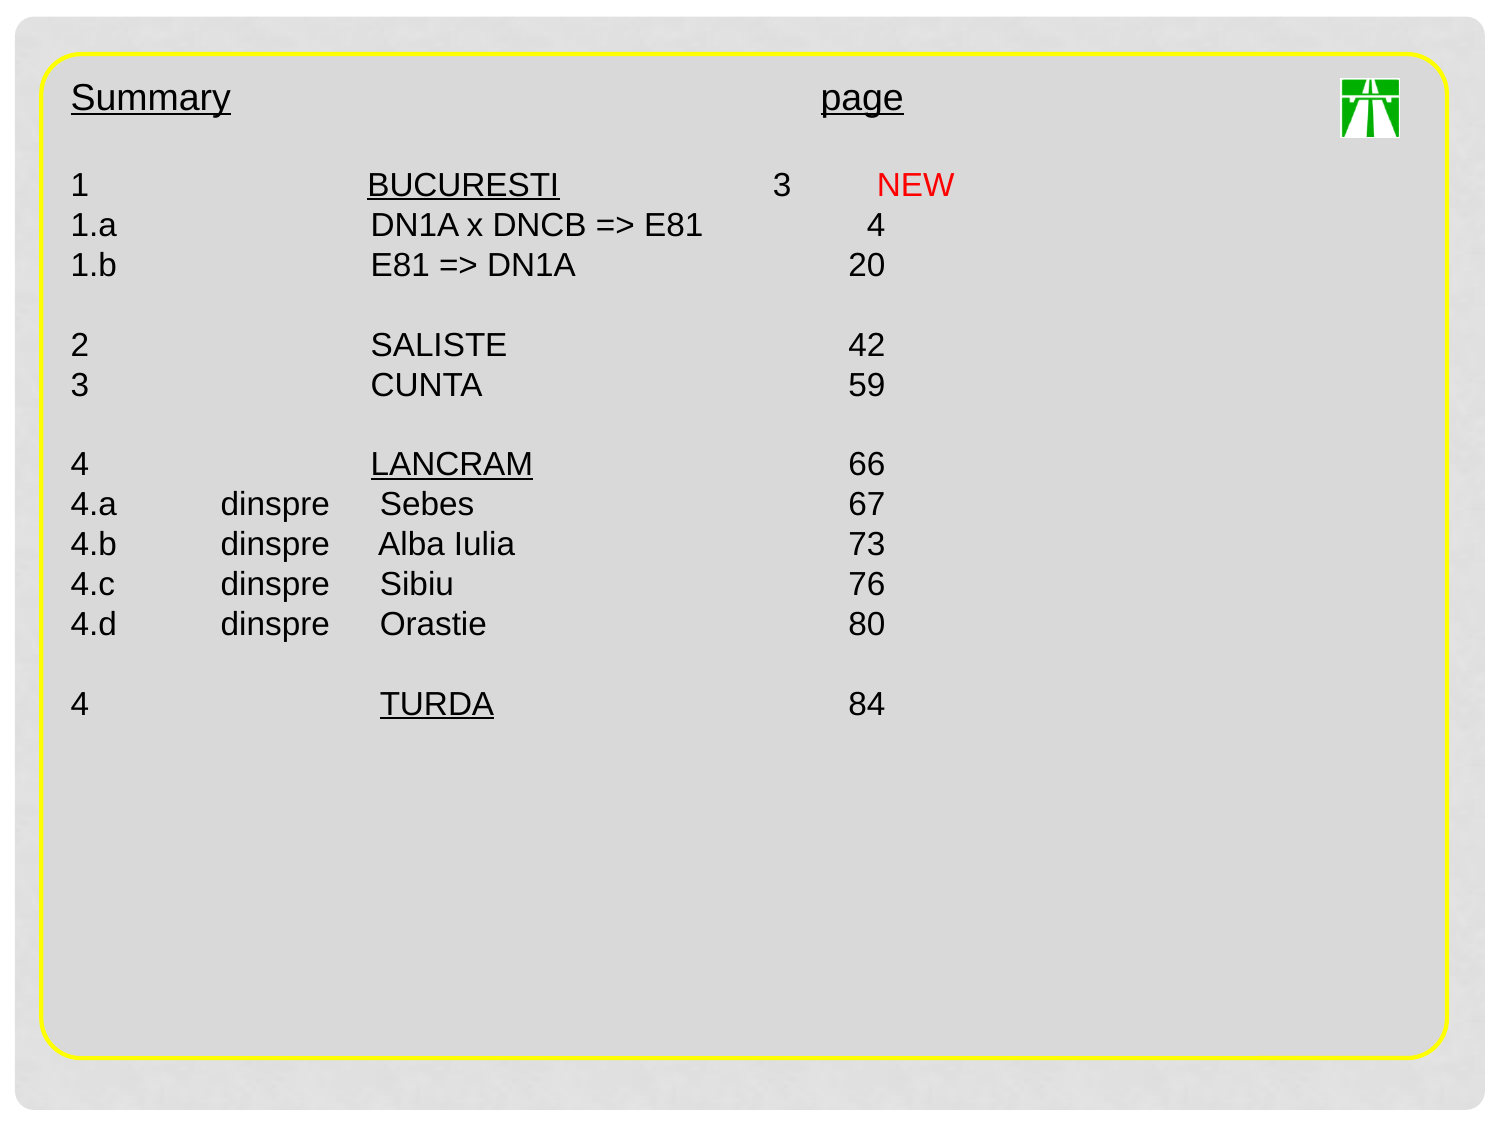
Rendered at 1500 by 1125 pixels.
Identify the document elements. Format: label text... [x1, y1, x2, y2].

picture [1339, 77, 1400, 138]
text_box Summary page BUCURESTI 3 NEW 1.a DN1A x DNCB => E81 4 1.b E81 => DN1A 20 2 SALISTE 42 3 CUNTA 59 4 LANCRAM 66 4.a dinspre Sebes 67 4.b dinspre Alba Iulia 73 4.c dinspre Sibiu 76 4.d dinspre Orastie 80 4 TURDA 84 [39, 51, 1450, 1061]
